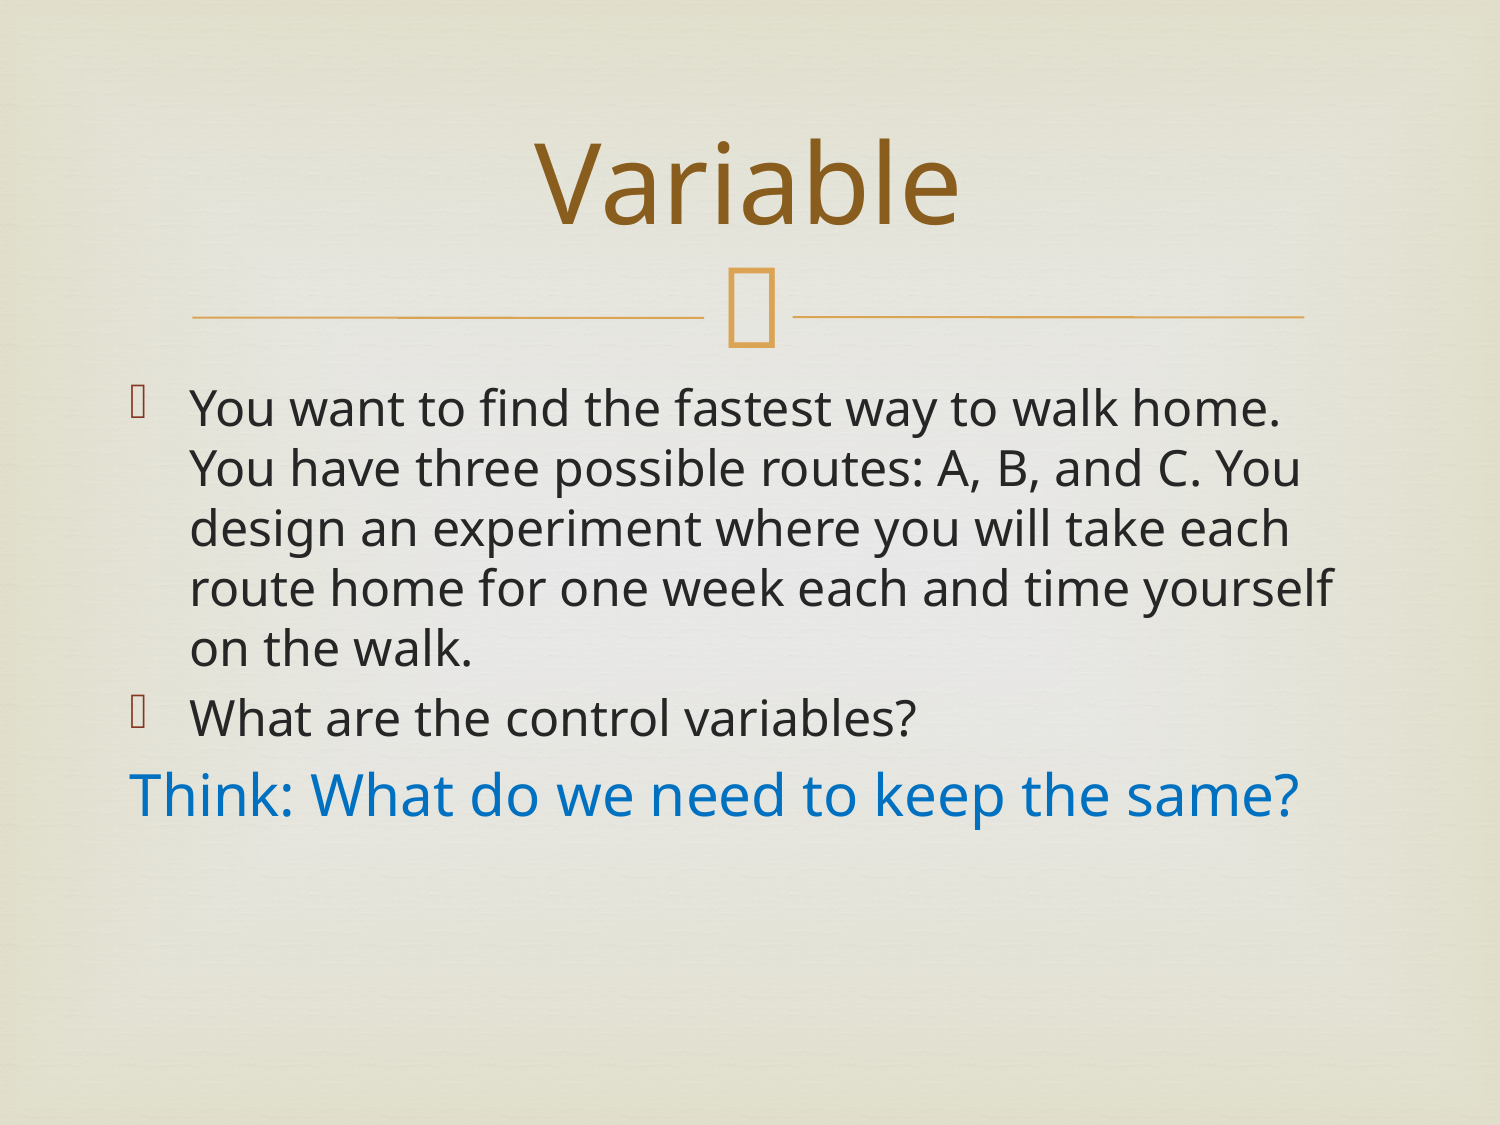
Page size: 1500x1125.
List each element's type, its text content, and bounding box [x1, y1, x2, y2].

title Variable [112, 93, 1386, 267]
list You want to find the fastest way to walk home. You have three possible routes: A, B, and C. You design an experiment where you will take each route home for one week each and time yourself on the walk. What are the control variables? Think: What do we need to keep the same? [114, 368, 1386, 1005]
